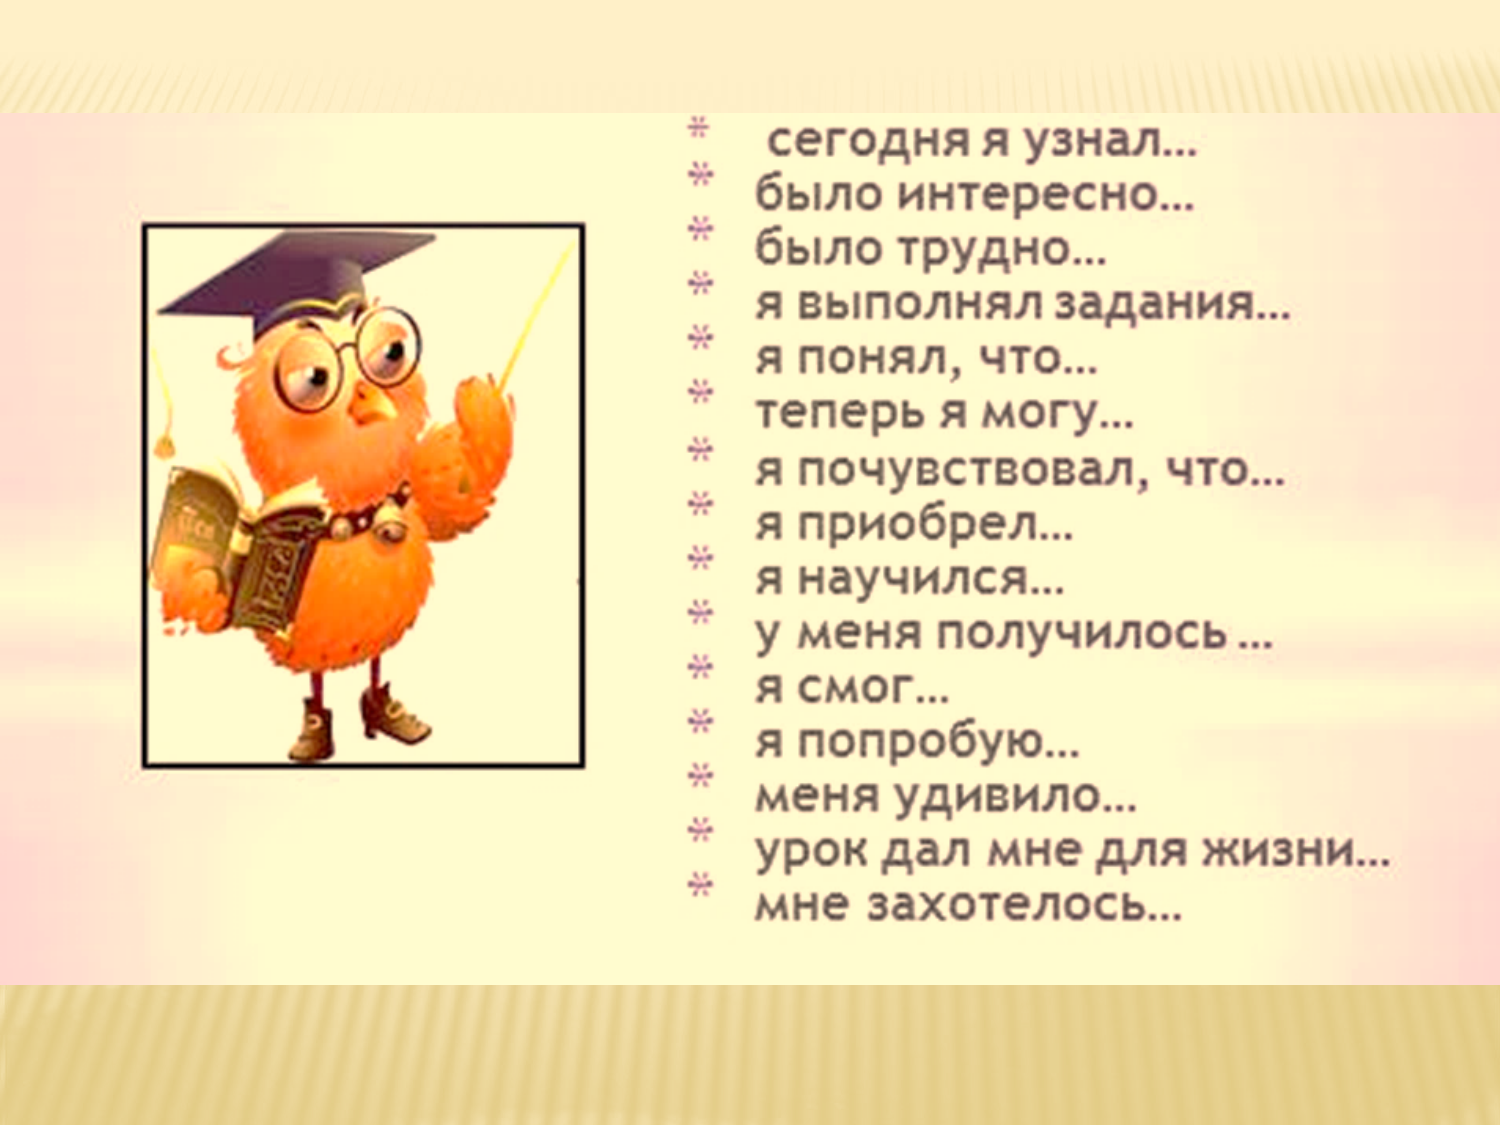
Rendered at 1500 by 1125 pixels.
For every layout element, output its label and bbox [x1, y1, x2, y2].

picture [0, 113, 1500, 985]
